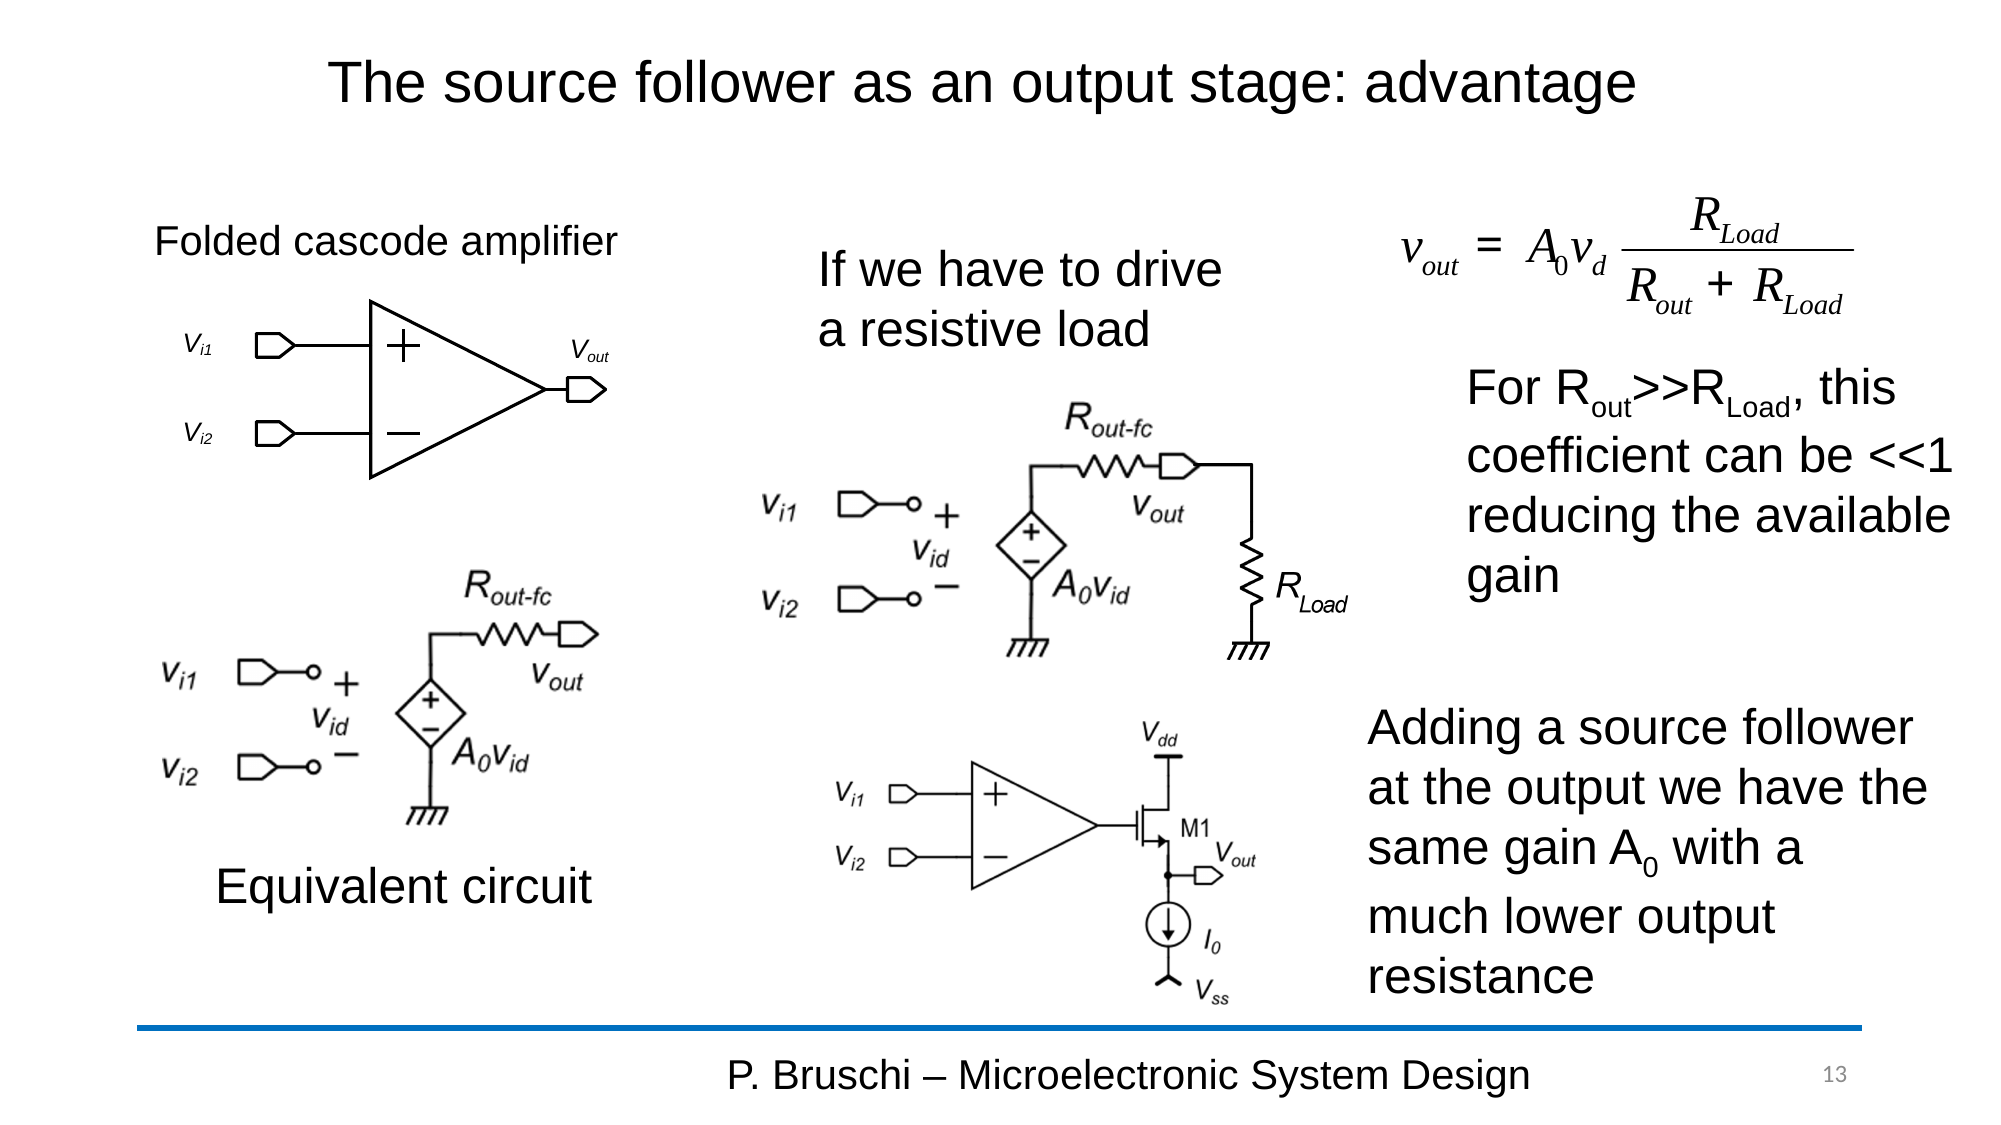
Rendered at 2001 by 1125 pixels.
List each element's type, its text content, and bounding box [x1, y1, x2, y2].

footer P. Bruschi – Microelectronic System Design [662, 1042, 1596, 1103]
picture [835, 721, 1256, 1005]
text_box For Rout>>RLoad, this coefficient can be <<1 reducing the available gain [1451, 347, 1985, 611]
picture [162, 569, 600, 826]
title The source follower as an output stage: advantage [120, 28, 1846, 138]
text_box Adding a source follower at the output we have the same gain A0 with a much lower output resistance [1352, 687, 1950, 1011]
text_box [1393, 183, 1865, 325]
text_box If we have to drive a resistive load [802, 229, 1241, 365]
text_box Equivalent circuit [200, 846, 608, 922]
slide_number 13 [1718, 1042, 1863, 1103]
picture [762, 401, 1357, 660]
text_box Folded cascode amplifier [139, 206, 634, 272]
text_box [177, 301, 616, 478]
